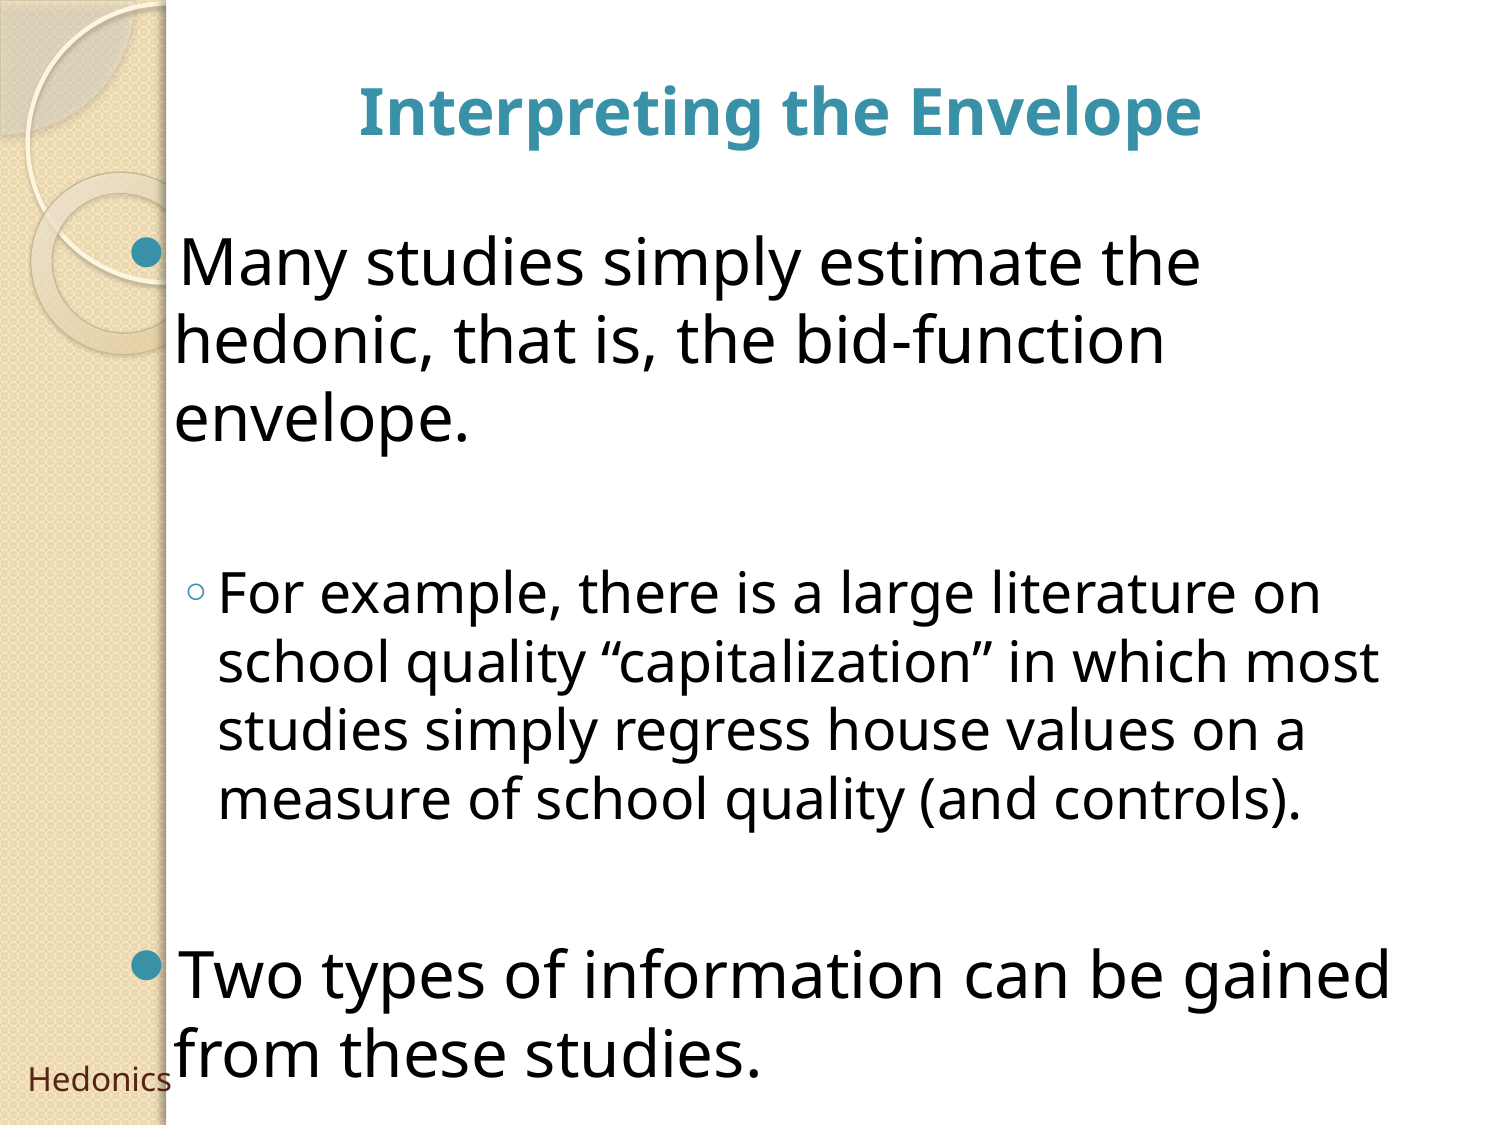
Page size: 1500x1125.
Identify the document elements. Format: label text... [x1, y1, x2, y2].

list Interpreting the Envelope Many studies simply estimate the hedonic, that is, the bid-function envelope. For example, there is a large literature on school quality “capitalization” in which most studies simply regress house values on a measure of school quality (and controls). Two types of information can be gained from these studies. [99, 62, 1450, 1100]
title Hedonics [12, 1043, 1363, 1113]
